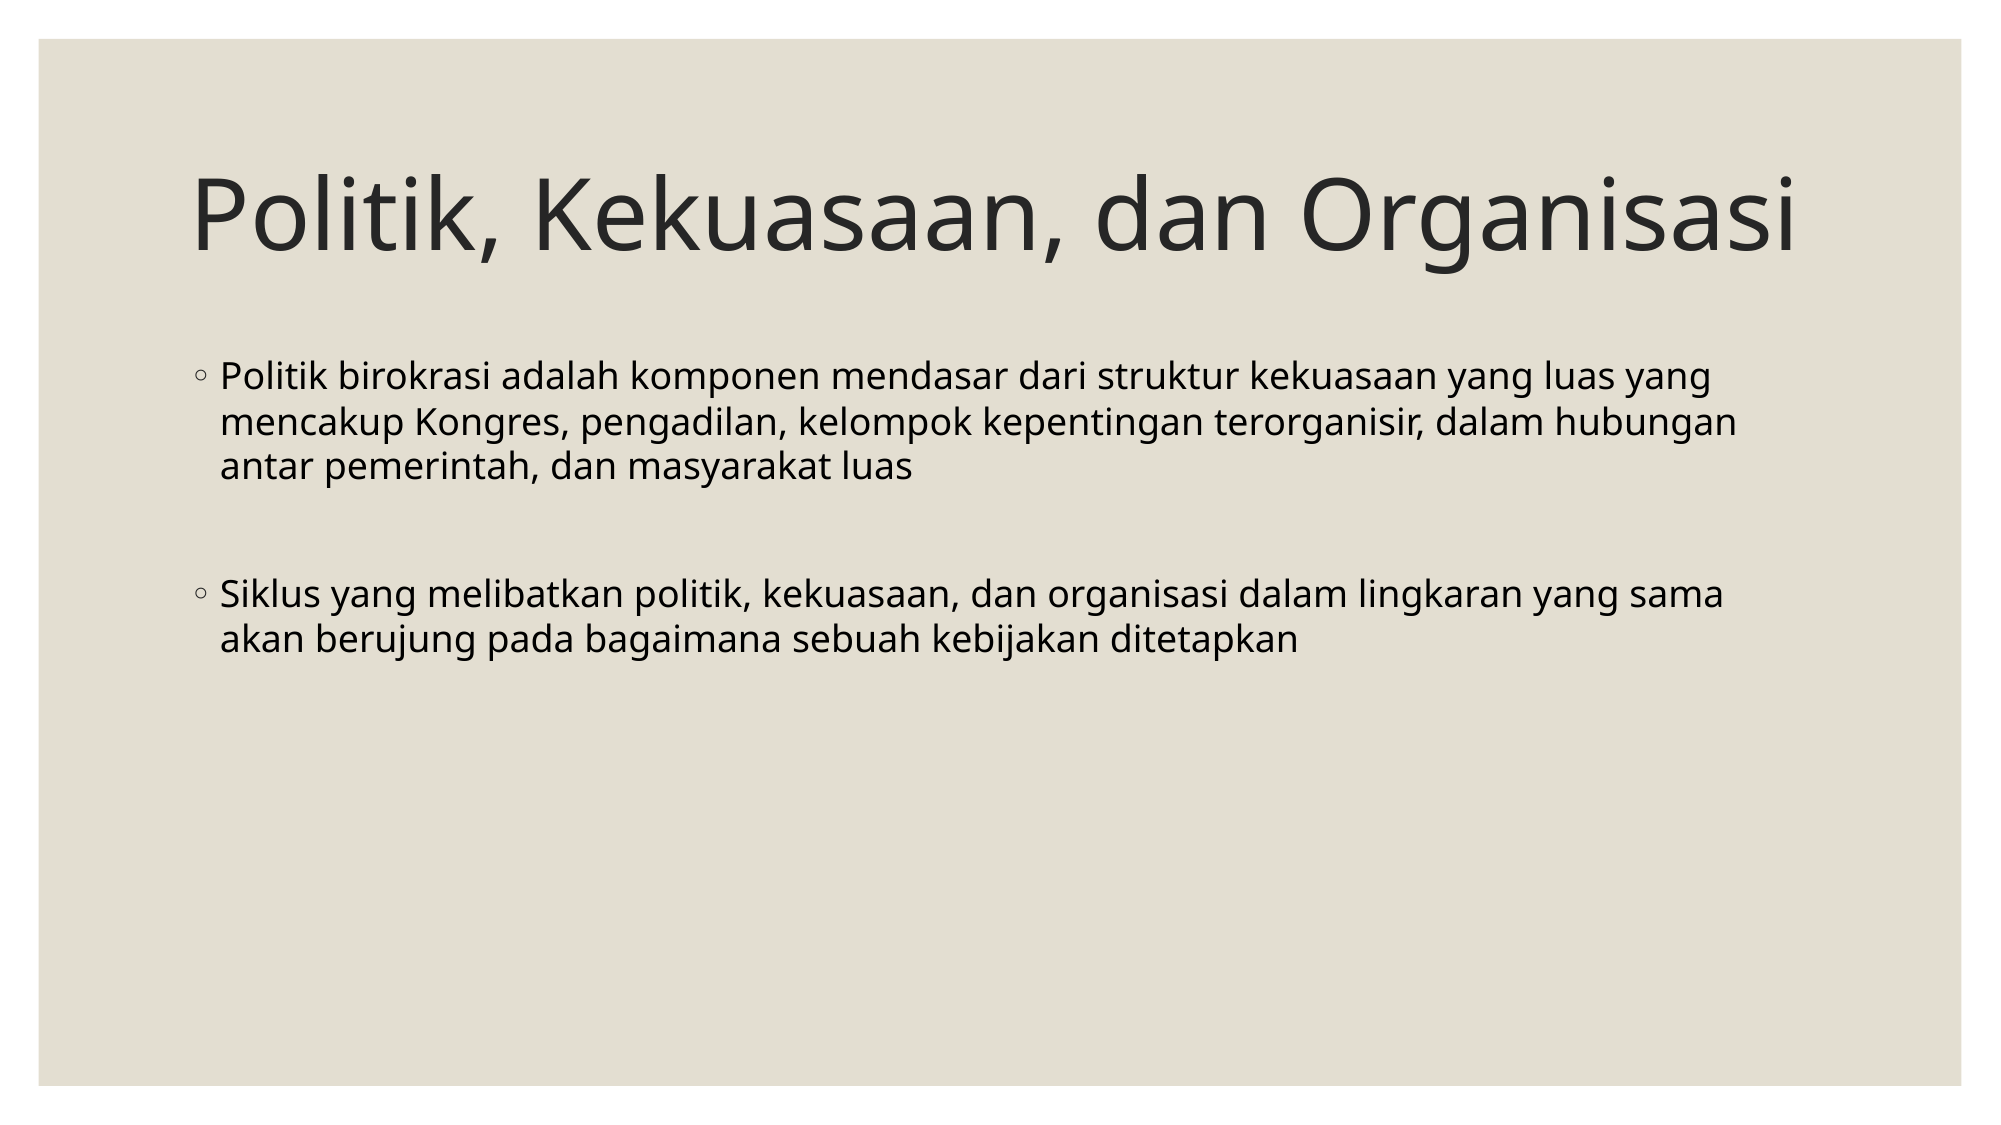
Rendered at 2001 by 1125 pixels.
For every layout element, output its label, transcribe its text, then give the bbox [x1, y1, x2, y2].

title Politik, Kekuasaan, dan Organisasi [174, 105, 1825, 331]
list Politik birokrasi adalah komponen mendasar dari struktur kekuasaan yang luas yang mencakup Kongres, pengadilan, kelompok kepentingan terorganisir, dalam hubungan antar pemerintah, dan masyarakat luas Siklus yang melibatkan politik, kekuasaan, dan organisasi dalam lingkaran yang sama akan berujung pada bagaimana sebuah kebijakan ditetapkan [174, 345, 1825, 990]
